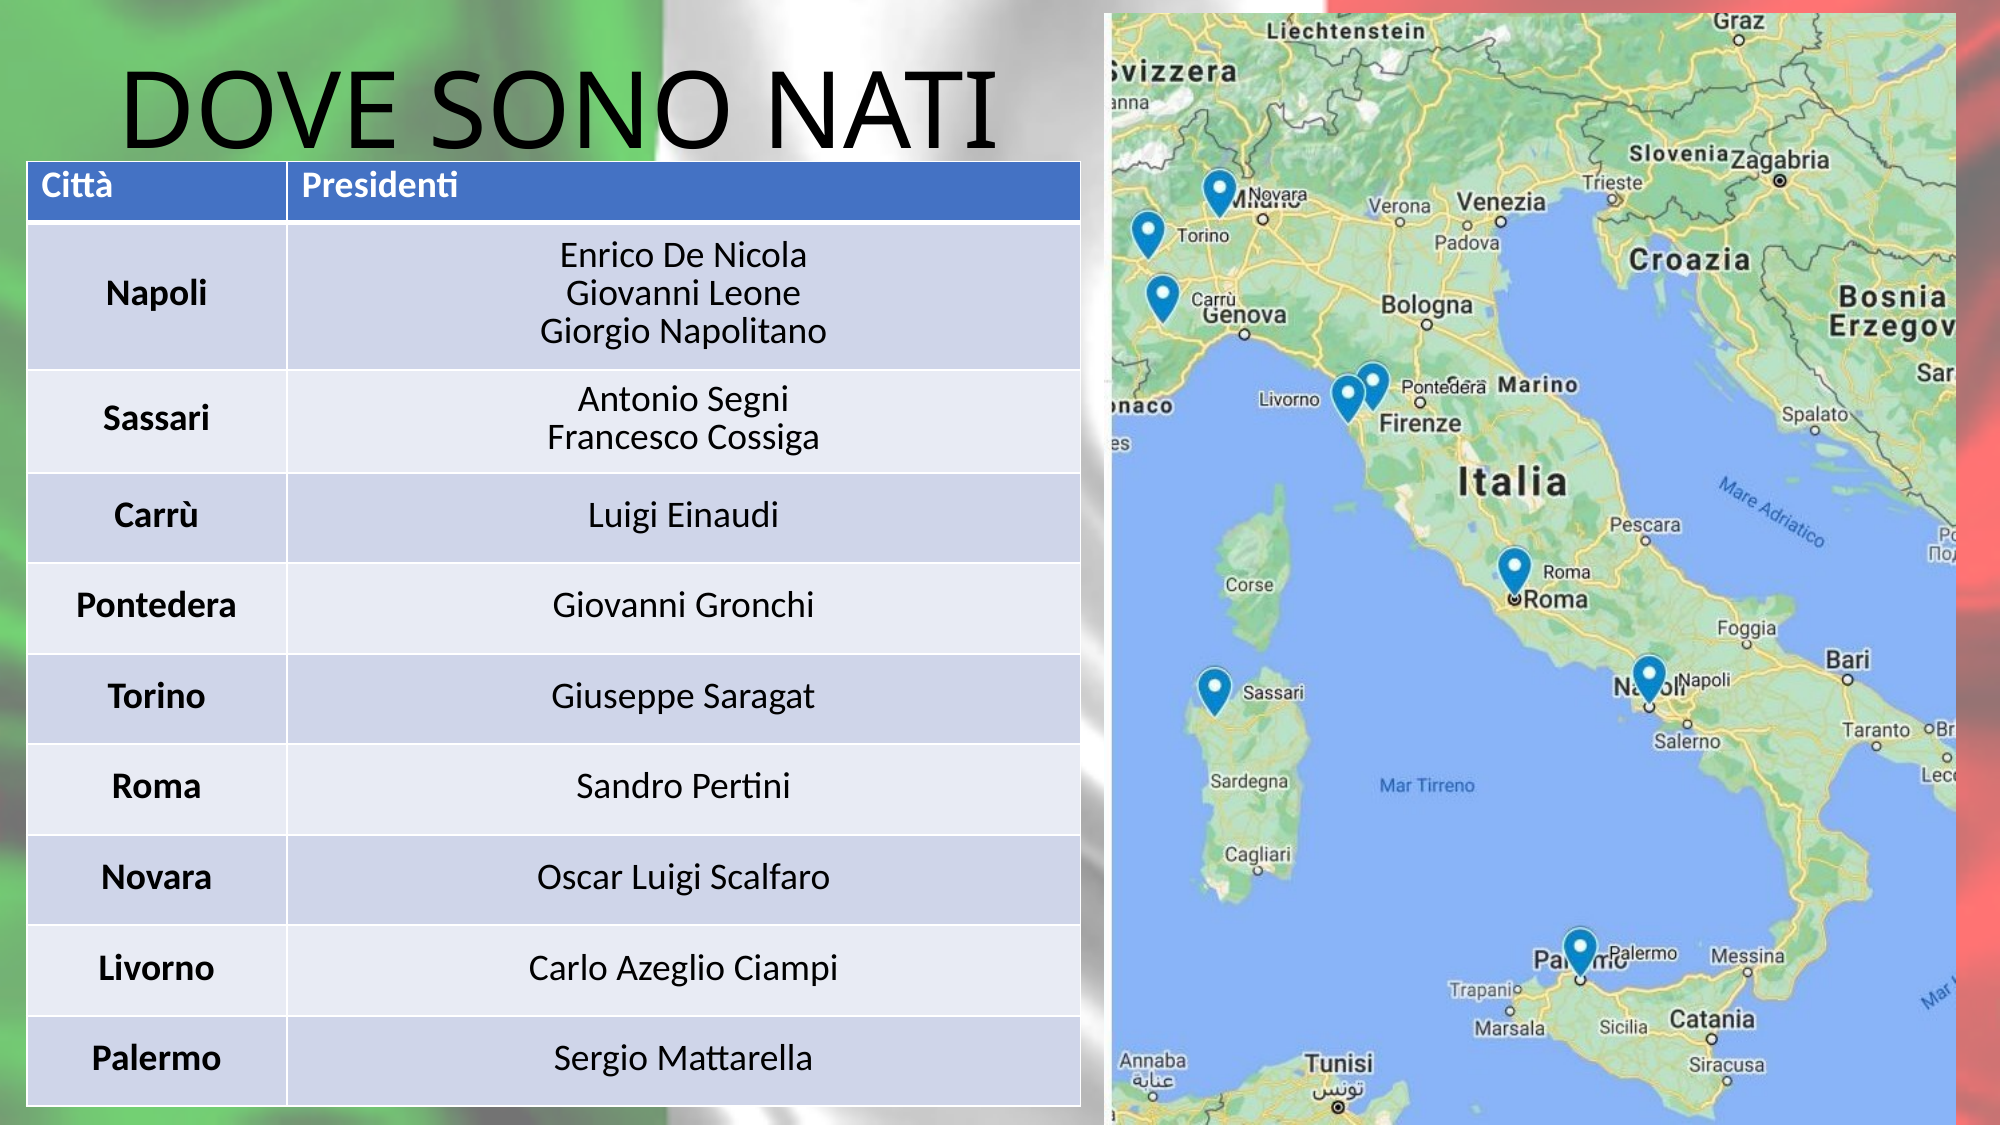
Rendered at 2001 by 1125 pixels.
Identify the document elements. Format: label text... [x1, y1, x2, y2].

table_cell Oscar Luigi Scalfaro [288, 836, 1080, 924]
table_cell Antonio Segni Francesco Cossiga [288, 371, 1080, 472]
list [1104, 13, 1956, 1125]
table_cell Giovanni Gronchi [288, 564, 1080, 653]
table_cell Carlo Azeglio Ciampi [288, 926, 1080, 1015]
table_cell Palermo [28, 1017, 286, 1105]
table_cell Sergio Mattarella [288, 1017, 1080, 1105]
table_cell Luigi Einaudi [288, 474, 1080, 562]
table_cell Giuseppe Saragat [288, 655, 1080, 743]
table_header Città [28, 162, 286, 220]
table_cell Sandro Pertini [288, 745, 1080, 834]
table_cell Novara [28, 836, 286, 924]
title DOVE SONO NATI [95, 36, 1022, 161]
table_cell Torino [28, 655, 286, 743]
table_cell Carrù [28, 474, 286, 562]
table_cell Enrico De Nicola Giovanni Leone Giorgio Napolitano [288, 225, 1080, 369]
table_cell Pontedera [28, 564, 286, 653]
table_cell Napoli [28, 225, 286, 369]
table_cell Roma [28, 745, 286, 834]
table_header Presidenti [288, 162, 1080, 220]
table_cell Livorno [28, 926, 286, 1015]
table_cell Sassari [28, 371, 286, 472]
